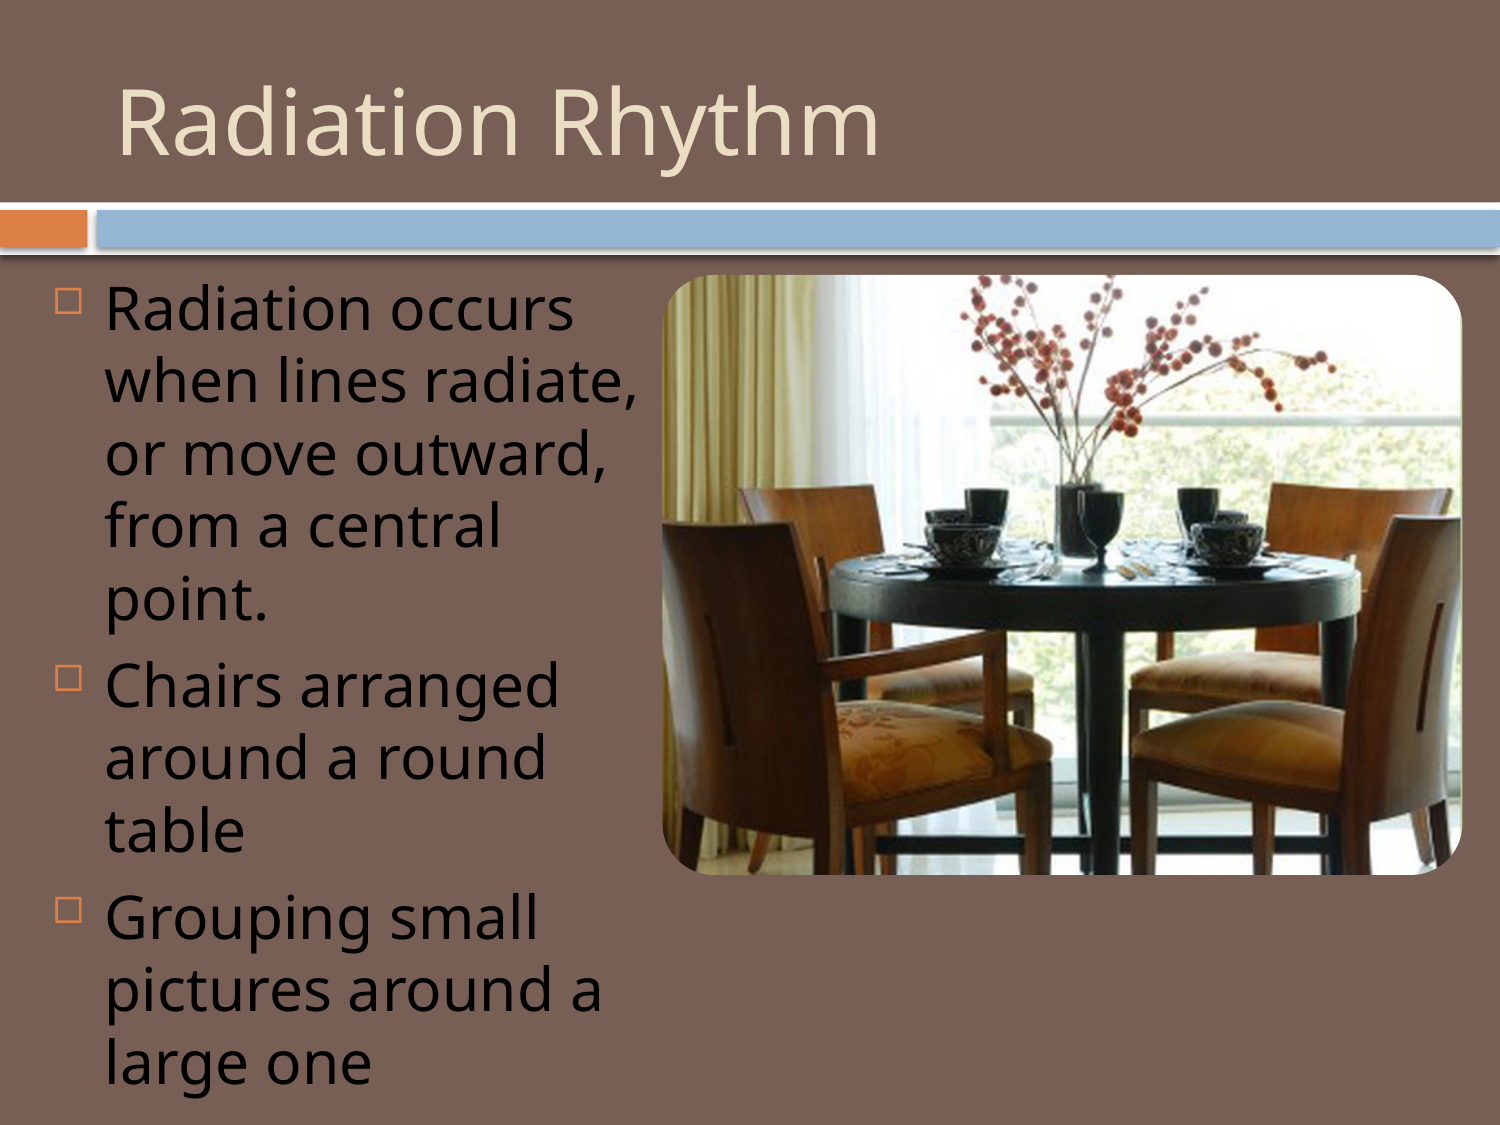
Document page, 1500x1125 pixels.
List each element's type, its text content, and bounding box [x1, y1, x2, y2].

picture [662, 274, 1463, 876]
list Radiation occurs when lines radiate, or move outward, from a central point. Chairs arranged around a round table Grouping small pictures around a large one [37, 262, 675, 1013]
title Radiation Rhythm [99, 37, 1438, 200]
